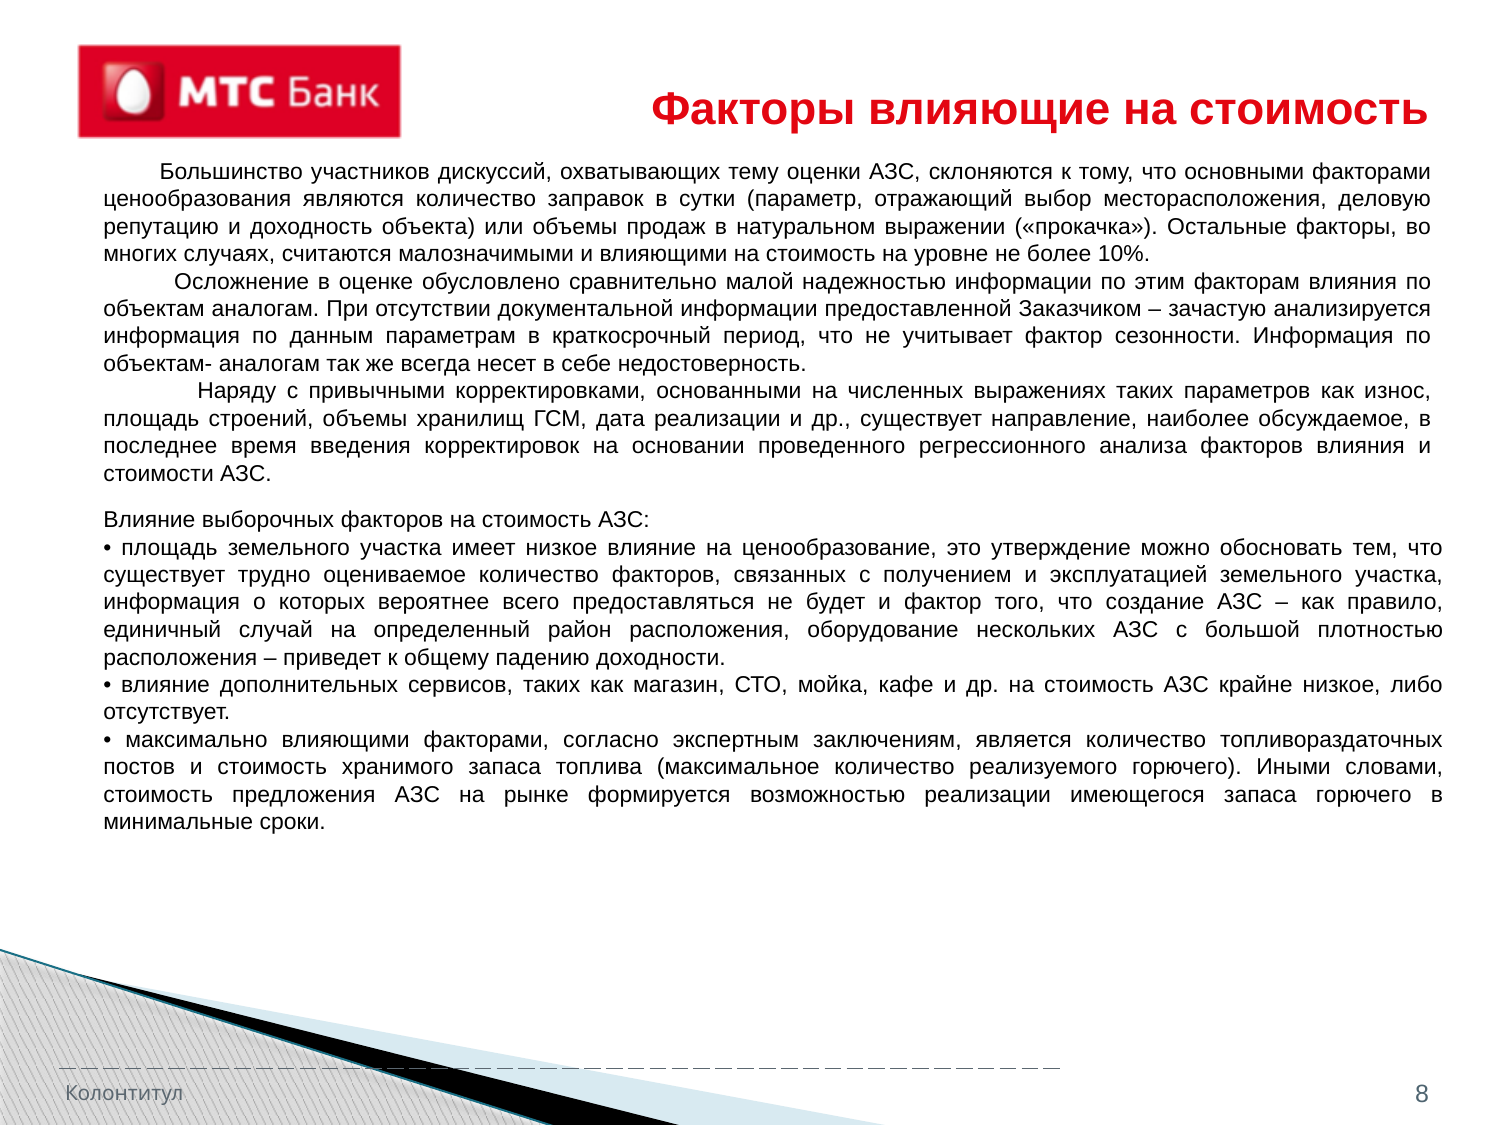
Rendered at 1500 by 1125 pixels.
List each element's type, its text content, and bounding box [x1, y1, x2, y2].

picture [76, 43, 405, 139]
text_box Факторы влияющие на стоимость [442, 47, 1447, 148]
table_header Колонтитул [59, 1069, 1063, 1116]
text_box Влияние выборочных факторов на стоимость АЗС: • площадь земельного участка имеет низкое влияние на ценообразование, это утверждение можно обосновать тем, что существует трудно оцениваемое количество факторов, связанных с получением и эксплуатацией земельного участка, информация о которых вероятнее всего предоставляться не будет и фактор того, что создание АЗС – как правило, единичный случай на определенный район расположения, оборудование нескольких АЗС с большой плотностью расположения – приведет к общему падению доходности. • влияние дополнительных сервисов, таких как магазин, СТО, мойка, кафе и др. на стоимость АЗС крайне низкое, либо отсутствует. • максимально влияющими факторами, согласно экспертным заключениям, является количество топливораздаточных постов и стоимость хранимого запаса топлива (максимальное количество реализуемого горючего). Иными словами, стоимость предложения АЗС на рынке формируется возможностью реализации имеющегося запаса горючего в минимальные сроки. [88, 497, 1459, 842]
text_box Большинство участников дискуссий, охватывающих тему оценки АЗС, склоняются к тому, что основными факторами ценообразования являются количество заправок в сутки (параметр, отражающий выбор месторасположения, деловую репутацию и доходность объекта) или объемы продаж в натуральном выражении («прокачка»). Остальные факторы, во многих случаях, считаются малозначимыми и влияющими на стоимость на уровне не более 10%. Осложнение в оценке обусловлено сравнительно малой надежностью информации по этим факторам влияния по объектам аналогам. При отсутствии документальной информации предоставленной Заказчиком – зачастую анализируется информация по данным параметрам в краткосрочный период, что не учитывает фактор сезонности. Информация по объектам- аналогам так же всегда несет в себе недостоверность. Наряду с привычными корректировками, основанными на численных выражениях таких параметров как износ, площадь строений, объемы хранилищ ГСМ, дата реализации и др., существует направление, наиболее обсуждаемое, в последнее время введения корректировок на основании проведенного регрессионного анализа факторов влияния и стоимости АЗС. [88, 148, 1447, 494]
text_box 8 [1151, 1062, 1447, 1122]
